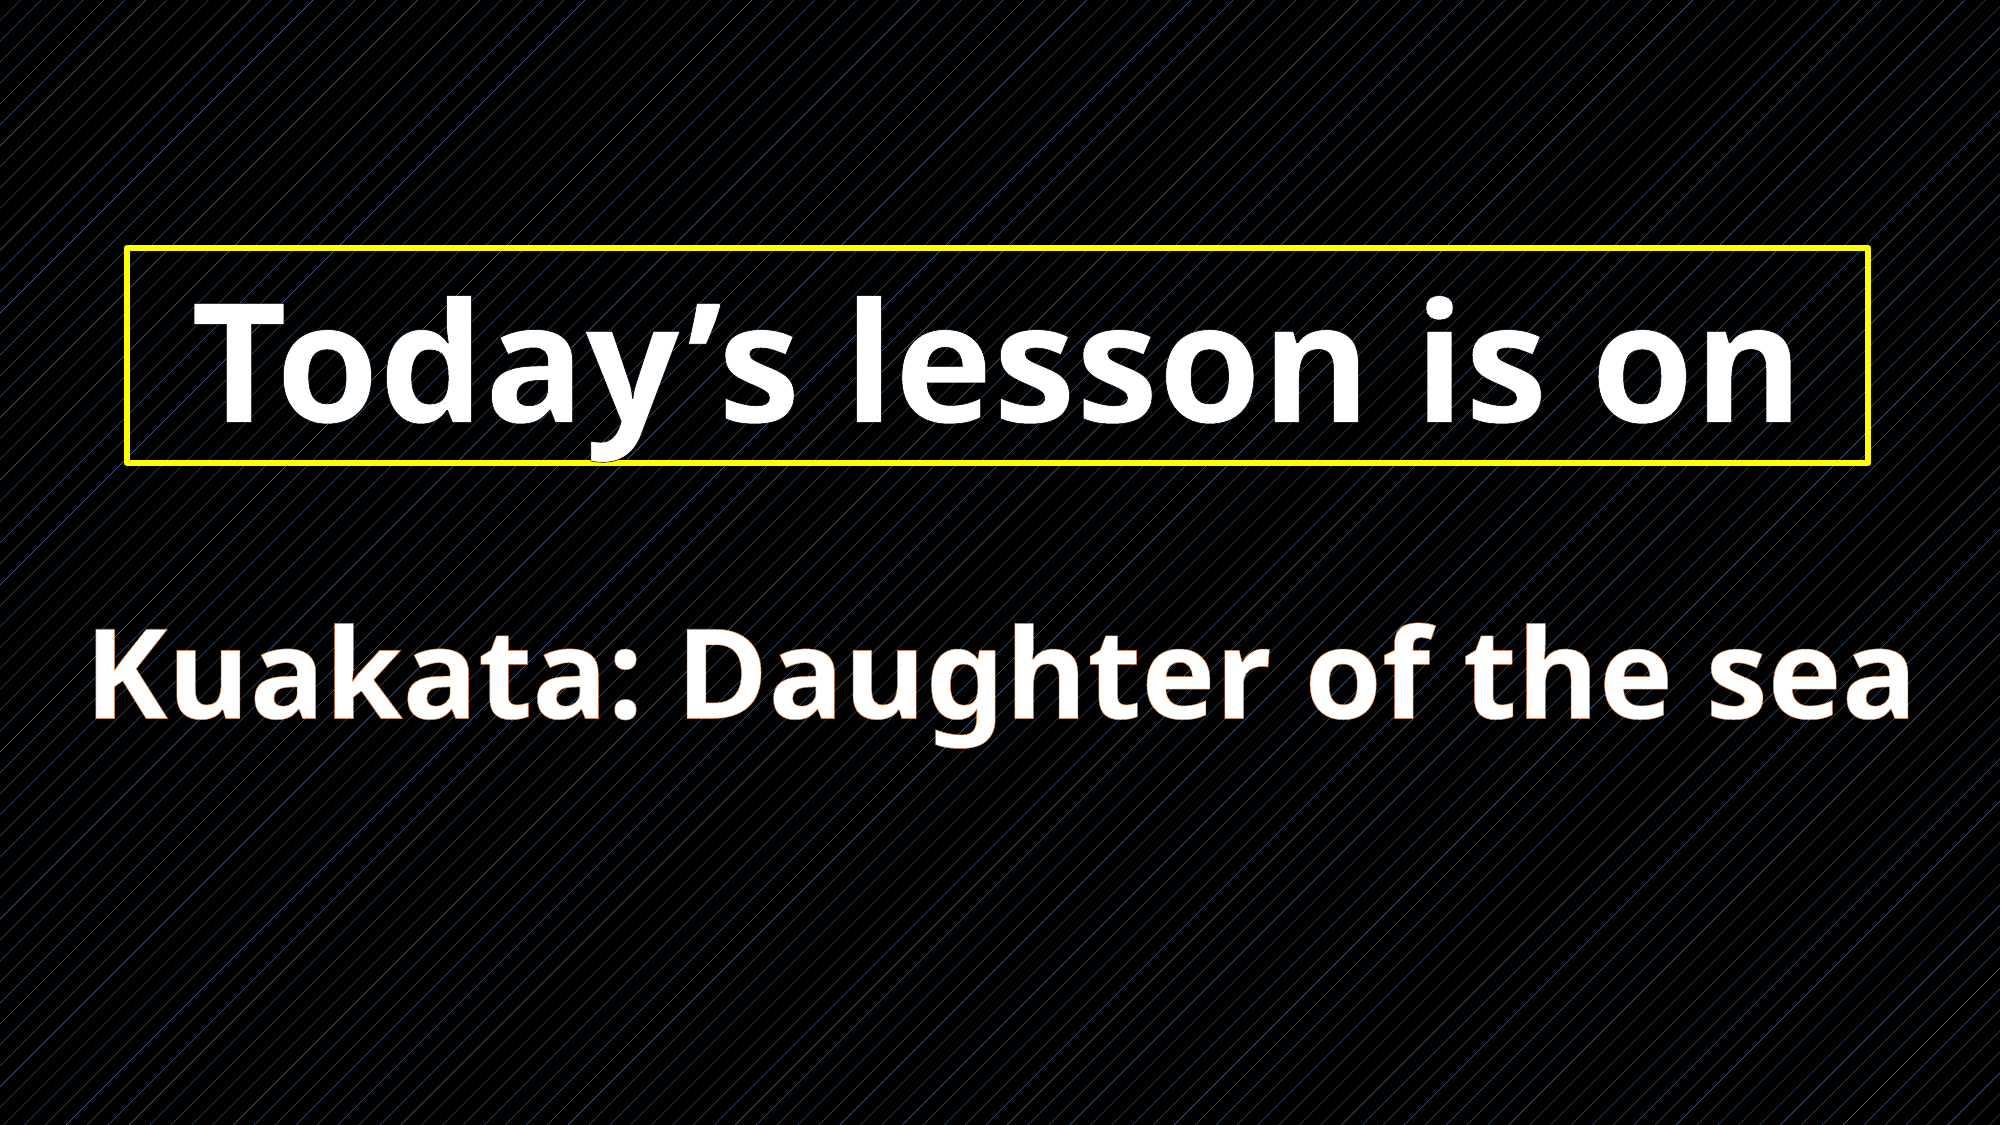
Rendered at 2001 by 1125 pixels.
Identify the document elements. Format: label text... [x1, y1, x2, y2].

text_box Kuakata: Daughter of the sea [3, 586, 2000, 751]
text_box Today’s lesson is on [126, 248, 1869, 463]
